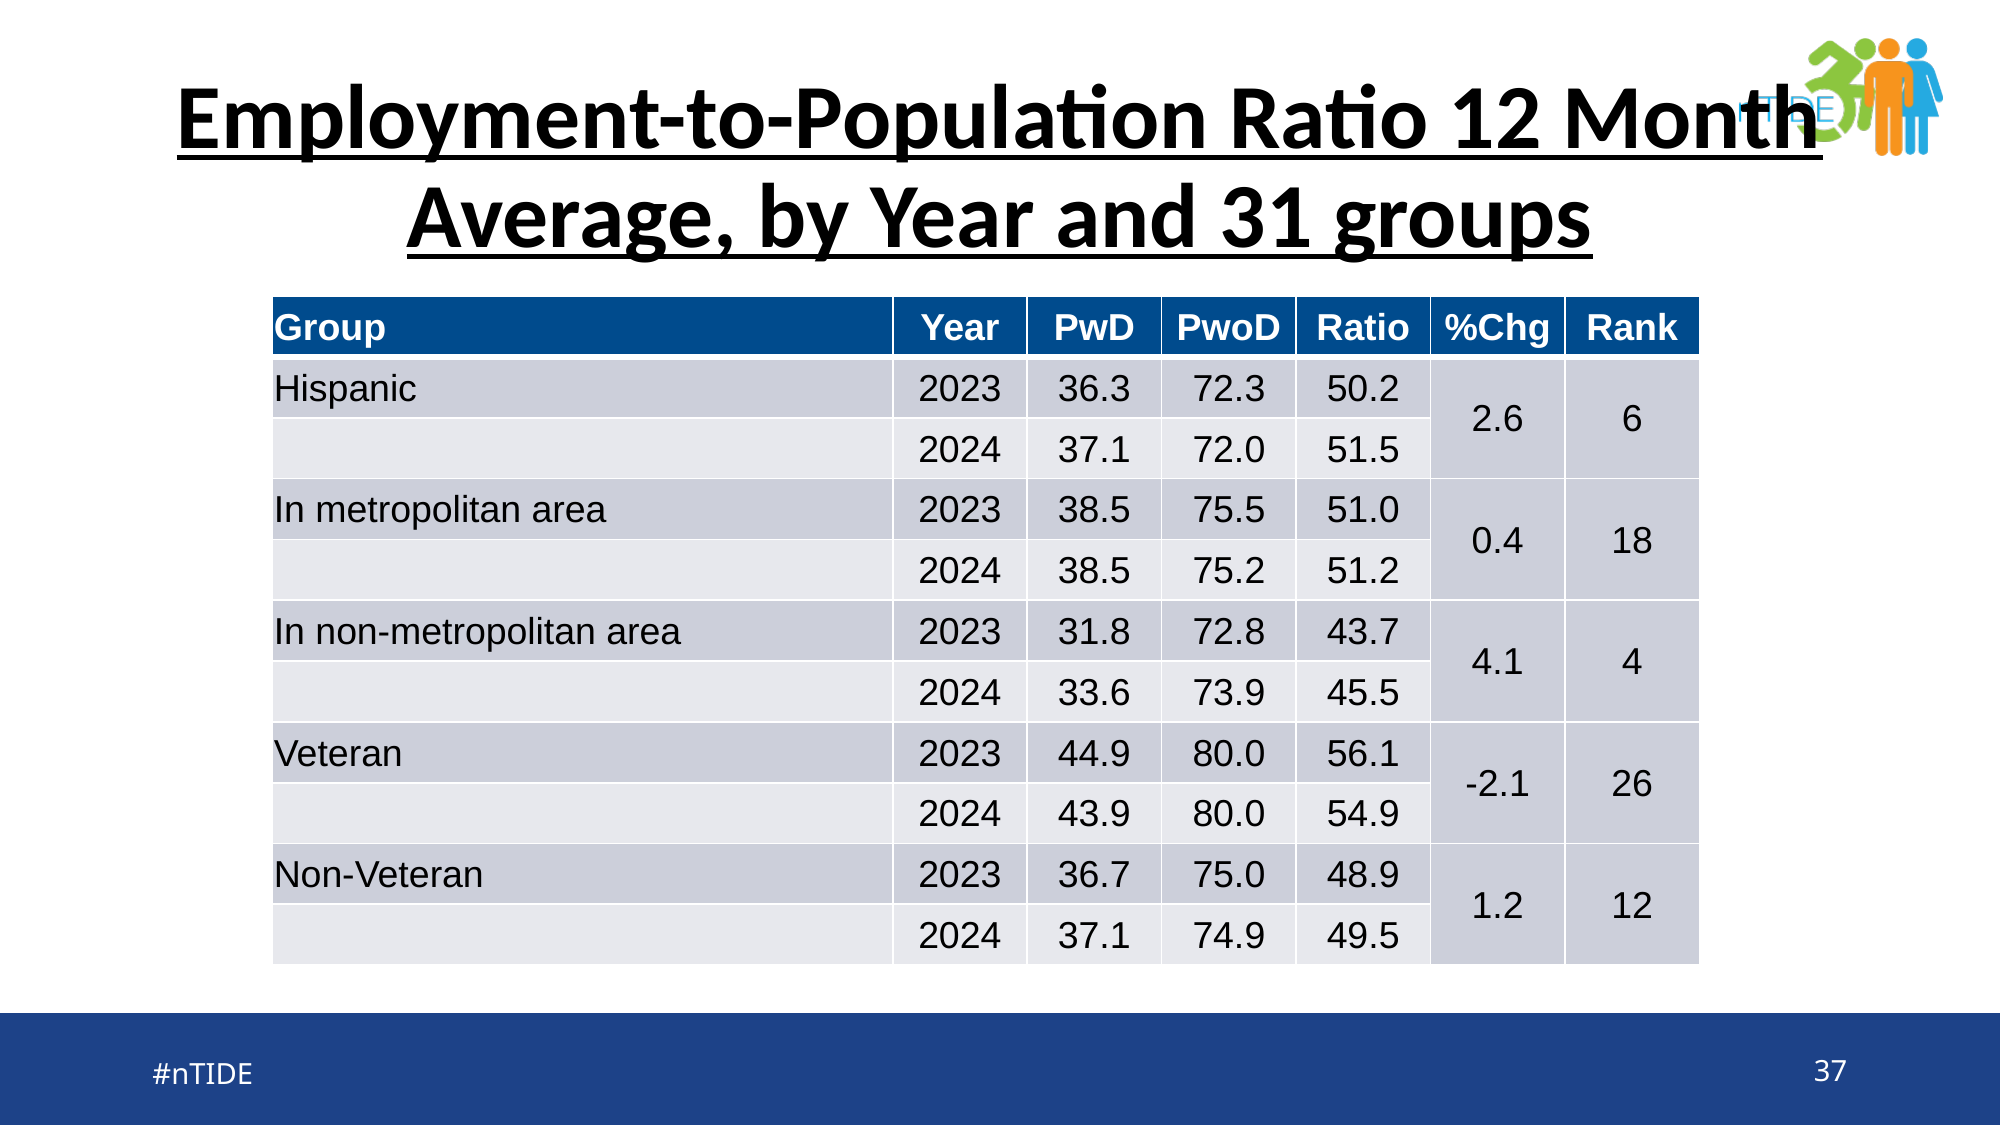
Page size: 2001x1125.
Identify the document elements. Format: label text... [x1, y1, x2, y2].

table_header Group [273, 297, 892, 354]
table_cell 72.0 [1162, 419, 1295, 478]
table_cell 80.0 [1162, 723, 1295, 782]
title Employment-to-Population Ratio 12 Month Average, by Year and 31 groups [137, 59, 1863, 278]
table_cell In metropolitan area [273, 479, 892, 539]
table_cell 33.6 [1028, 662, 1161, 721]
table_cell 73.9 [1162, 662, 1295, 721]
table_cell 2.6 [1431, 360, 1564, 478]
table_cell 54.9 [1297, 784, 1430, 843]
table_cell 37.1 [1028, 905, 1161, 964]
table_cell 2023 [894, 601, 1026, 660]
table_cell In non-metropolitan area [273, 601, 892, 660]
table_cell 45.5 [1297, 662, 1430, 721]
table_cell 12 [1566, 844, 1699, 964]
table_cell 18 [1566, 479, 1699, 599]
table_cell 36.3 [1028, 360, 1161, 417]
table_cell 43.7 [1297, 601, 1430, 660]
table_cell 2023 [894, 723, 1026, 782]
table_cell 2024 [894, 784, 1026, 843]
table_cell [273, 419, 892, 478]
table_cell Non-Veteran [273, 844, 892, 903]
table_cell [273, 905, 892, 964]
table_cell 80.0 [1162, 784, 1295, 843]
table_cell 75.5 [1162, 479, 1295, 539]
table_cell 44.9 [1028, 723, 1161, 782]
table_cell 72.3 [1162, 360, 1295, 417]
table_cell 38.5 [1028, 479, 1161, 539]
picture [1731, 34, 1952, 167]
table_header Ratio [1297, 297, 1430, 354]
table_cell 48.9 [1297, 844, 1430, 903]
table_cell 2024 [894, 905, 1026, 964]
table_cell 51.2 [1297, 540, 1430, 599]
slide_number #nTIDE [137, 1042, 588, 1103]
table_cell -2.1 [1431, 723, 1564, 843]
table_cell 0.4 [1431, 479, 1564, 599]
table_cell 4 [1566, 601, 1699, 721]
table_cell 2023 [894, 844, 1026, 903]
table_header Rank [1566, 297, 1699, 354]
table_cell 2024 [894, 662, 1026, 721]
table_cell 6 [1566, 360, 1699, 478]
table_cell [273, 784, 892, 843]
table_header PwoD [1162, 297, 1295, 354]
table_cell 1.2 [1431, 844, 1564, 964]
table_cell 56.1 [1297, 723, 1430, 782]
table_header PwD [1028, 297, 1161, 354]
table_cell 2024 [894, 540, 1026, 599]
table_cell [273, 540, 892, 599]
table_cell 2023 [894, 479, 1026, 539]
table_cell 50.2 [1297, 360, 1430, 417]
table_cell 49.5 [1297, 905, 1430, 964]
table_cell 75.2 [1162, 540, 1295, 599]
table_cell [273, 662, 892, 721]
table_header Year [894, 297, 1026, 354]
table_cell 26 [1566, 723, 1699, 843]
table_cell 4.1 [1431, 601, 1564, 721]
table_cell 2023 [894, 360, 1026, 417]
table_cell 31.8 [1028, 601, 1161, 660]
table_cell 43.9 [1028, 784, 1161, 843]
table_cell Hispanic [273, 360, 892, 417]
table_cell 36.7 [1028, 844, 1161, 903]
table_cell Veteran [273, 723, 892, 782]
table_cell 75.0 [1162, 844, 1295, 903]
table_header %Chg [1431, 297, 1564, 354]
table_cell 72.8 [1162, 601, 1295, 660]
slide_number 37 [1412, 1042, 1863, 1103]
table_cell 38.5 [1028, 540, 1161, 599]
table_cell 2024 [894, 419, 1026, 478]
table_cell 51.5 [1297, 419, 1430, 478]
table_cell 37.1 [1028, 419, 1161, 478]
table_cell 74.9 [1162, 905, 1295, 964]
table_cell 51.0 [1297, 479, 1430, 539]
